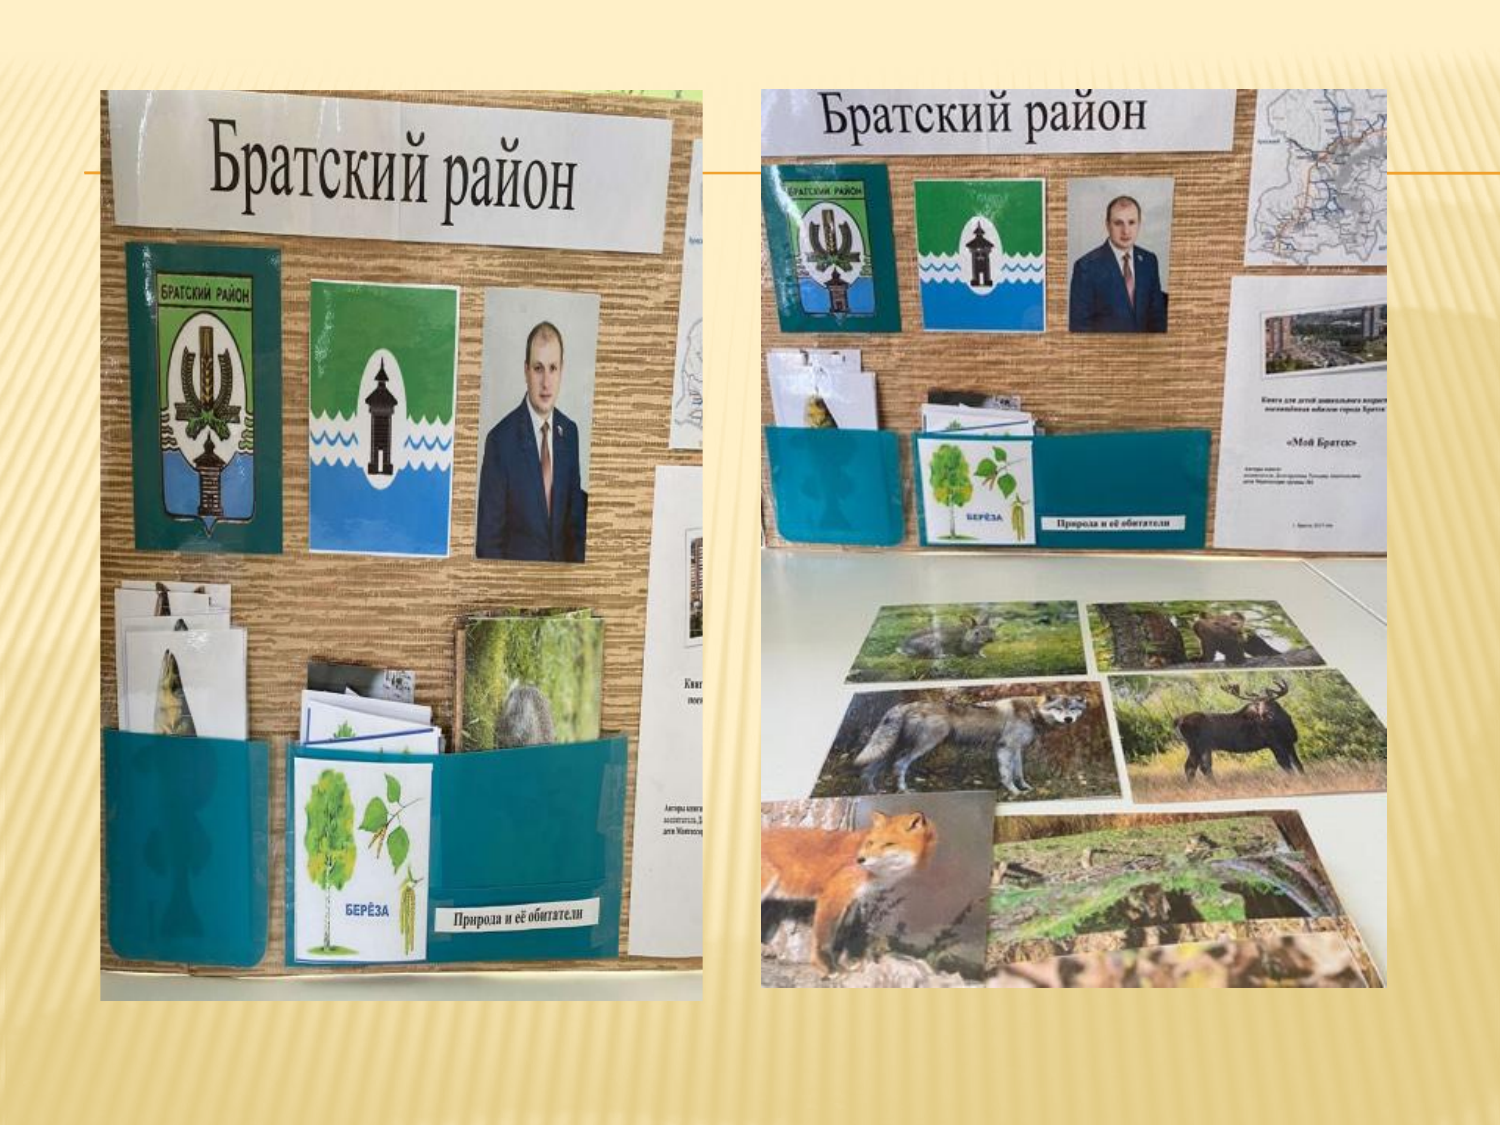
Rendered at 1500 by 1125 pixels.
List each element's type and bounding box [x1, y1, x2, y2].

picture [100, 89, 704, 1001]
picture [761, 89, 1388, 988]
